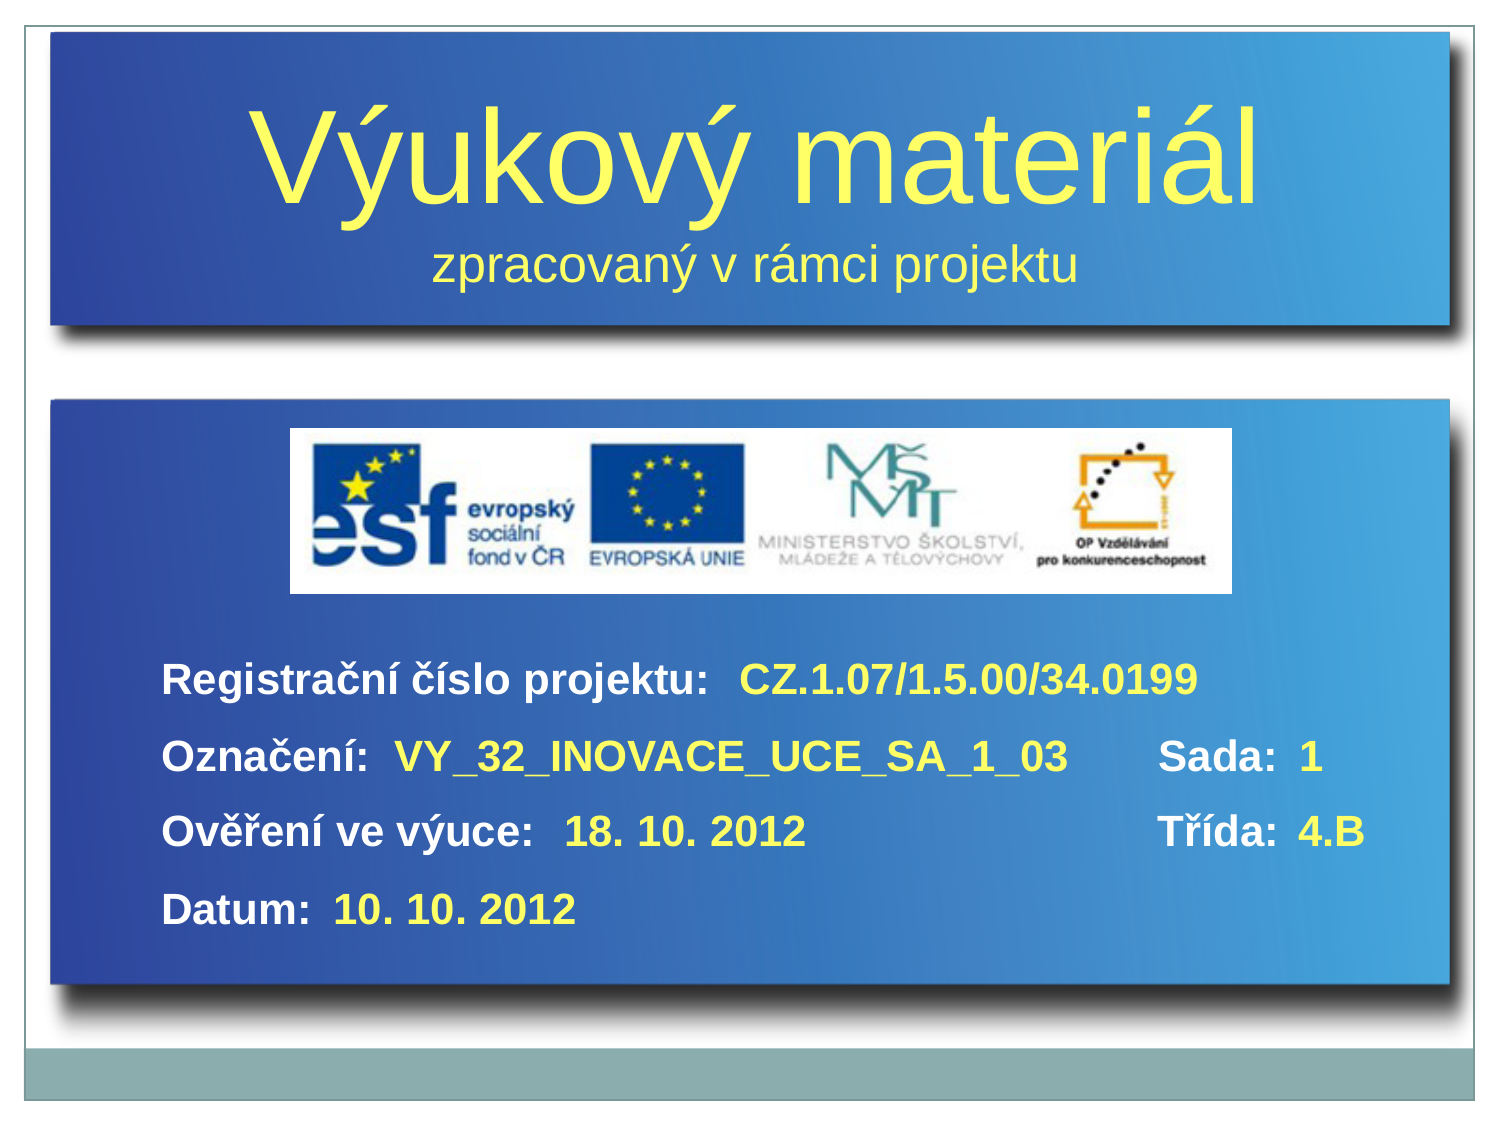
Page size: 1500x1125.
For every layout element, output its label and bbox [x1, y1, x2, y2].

picture [37, 381, 1485, 1059]
picture [37, 23, 1485, 362]
